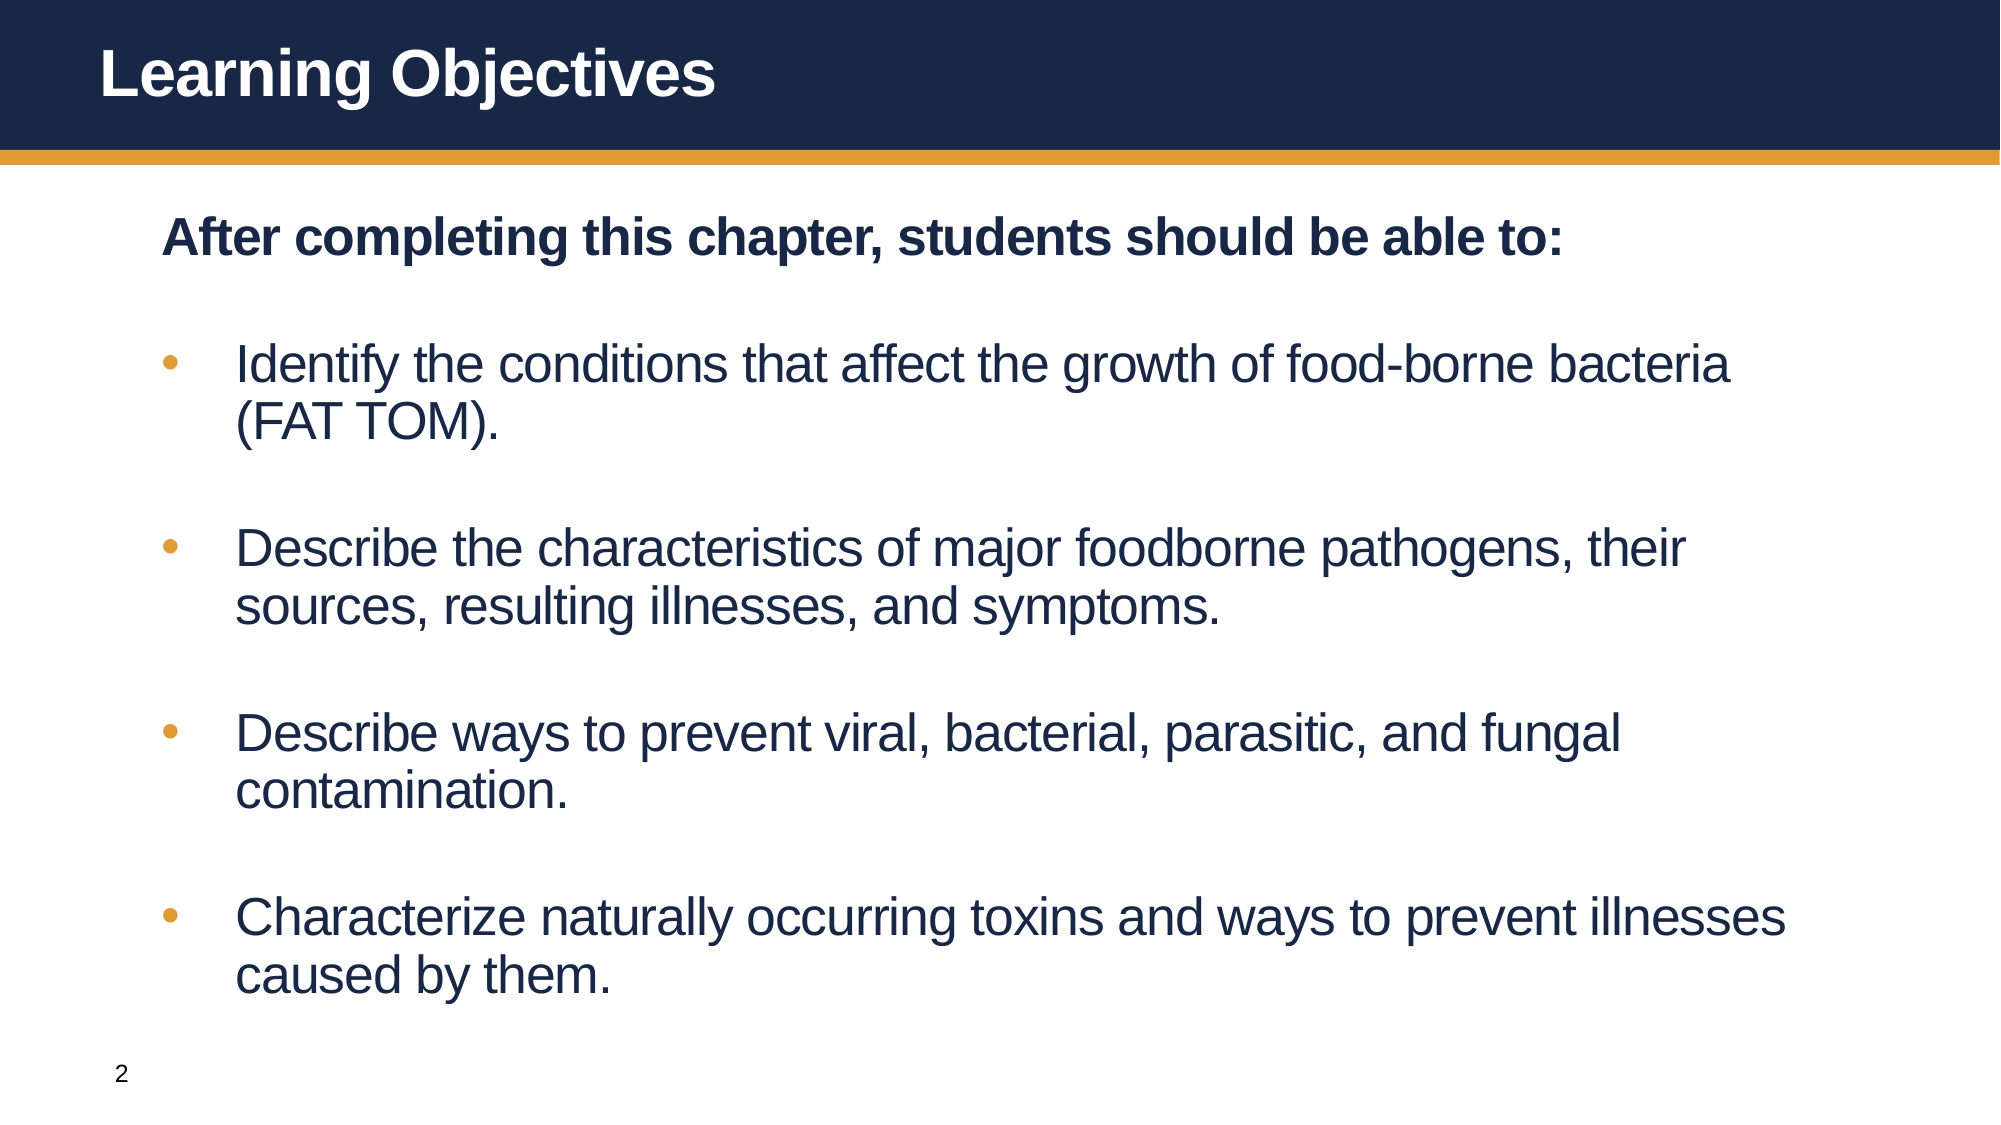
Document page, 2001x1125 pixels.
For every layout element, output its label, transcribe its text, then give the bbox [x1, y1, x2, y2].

title Learning Objectives [24, 29, 1975, 121]
slide_number 2 [99, 1042, 550, 1103]
list After completing this chapter, students should be able to: Identify the conditions that affect the growth of food-borne bacteria (FAT TOM). Describe the characteristics of major foodborne pathogens, their sources, resulting illnesses, and symptoms. Describe ways to prevent viral, bacterial, parasitic, and fungal contamination. Characterize naturally occurring toxins and ways to prevent illnesses caused by them. [86, 201, 1900, 1019]
